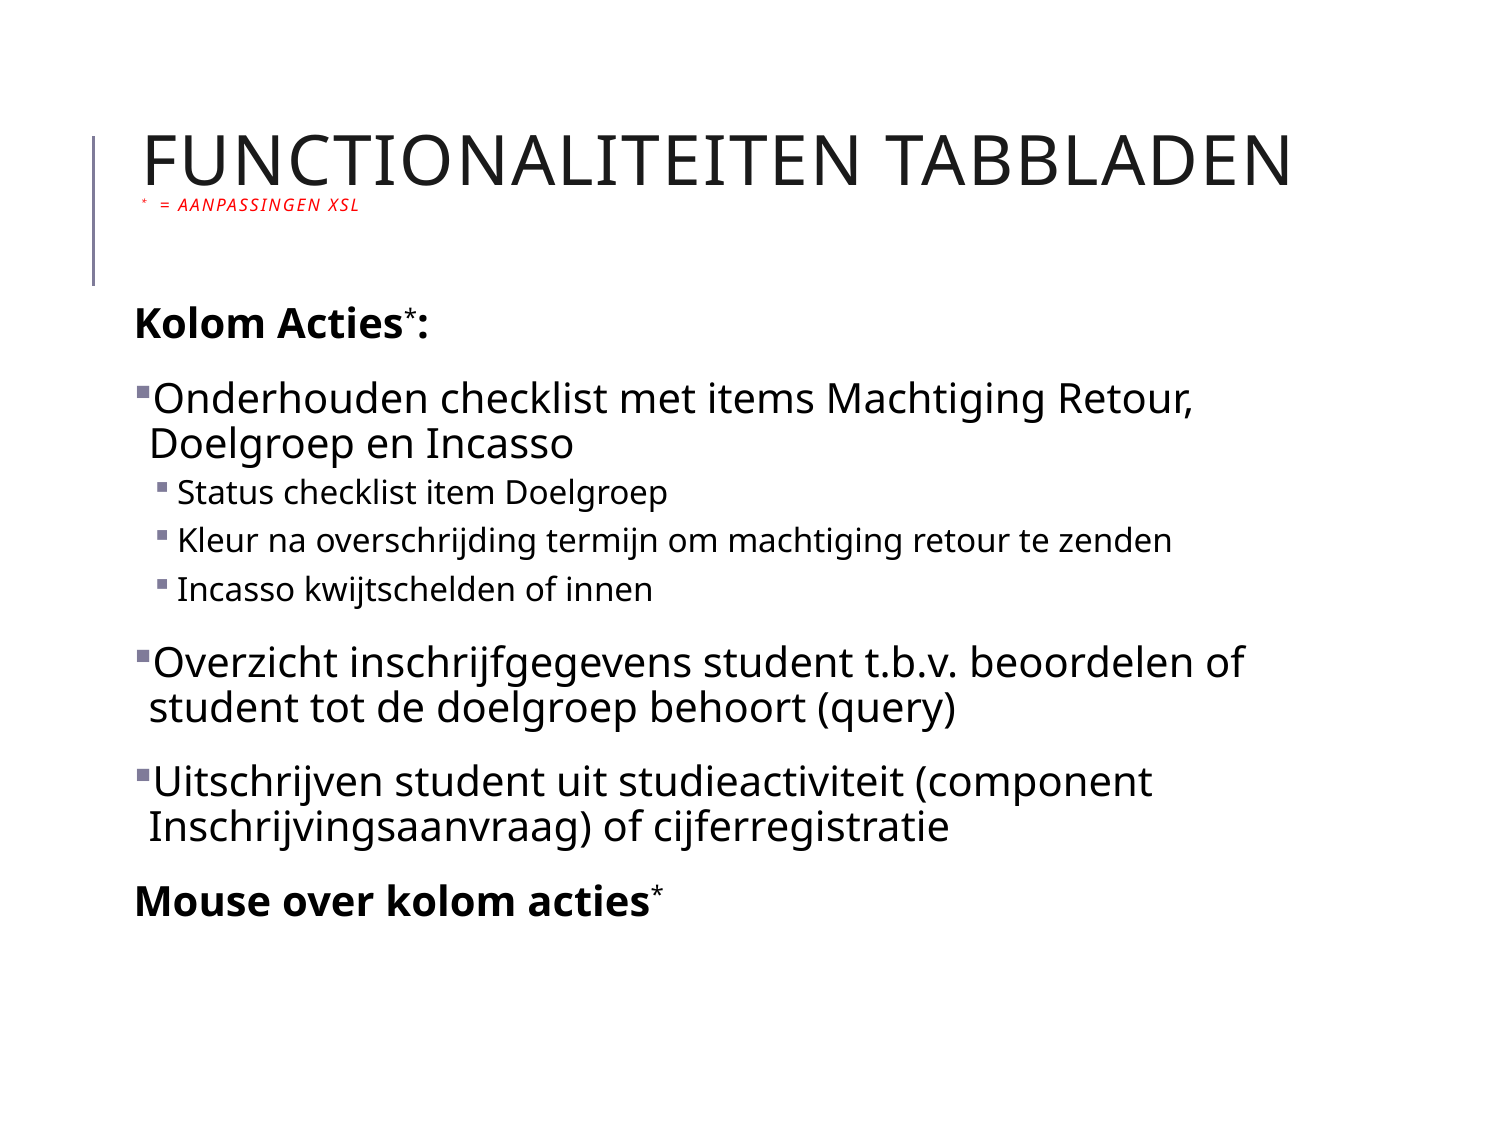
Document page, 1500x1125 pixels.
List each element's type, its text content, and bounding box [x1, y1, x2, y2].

list Kolom Acties*: Onderhouden checklist met items Machtiging Retour, Doelgroep en Incasso Status checklist item Doelgroep Kleur na overschrijding termijn om machtiging retour te zenden Incasso kwijtschelden of innen Overzicht inschrijfgegevens student t.b.v. beoordelen of student tot de doelgroep behoort (query) Uitschrijven student uit studieactiviteit (component Inschrijvingsaanvraag) of cijferregistratie Mouse over kolom acties* [126, 295, 1322, 1035]
title Functionaliteiten tabbladen * = Aanpassingen XSL [126, 96, 1322, 272]
